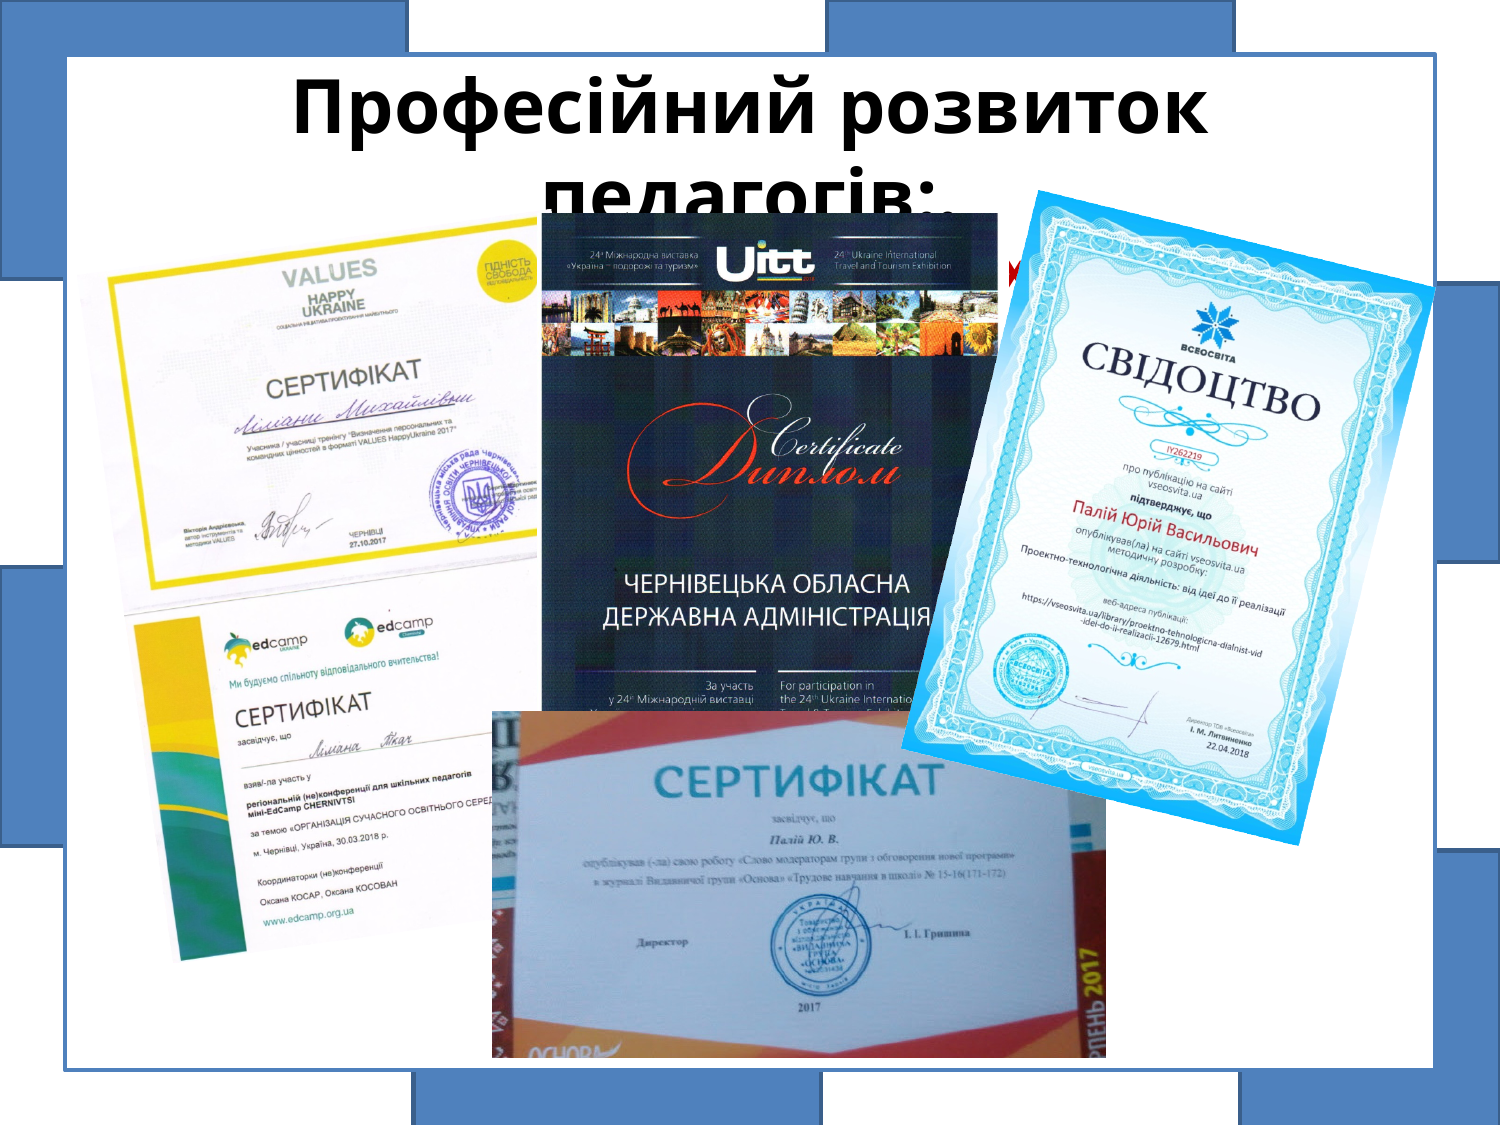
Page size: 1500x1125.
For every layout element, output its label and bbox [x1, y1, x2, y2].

text_box [0, 0, 1500, 1125]
picture [122, 213, 1373, 1059]
picture [1204, 229, 1373, 271]
